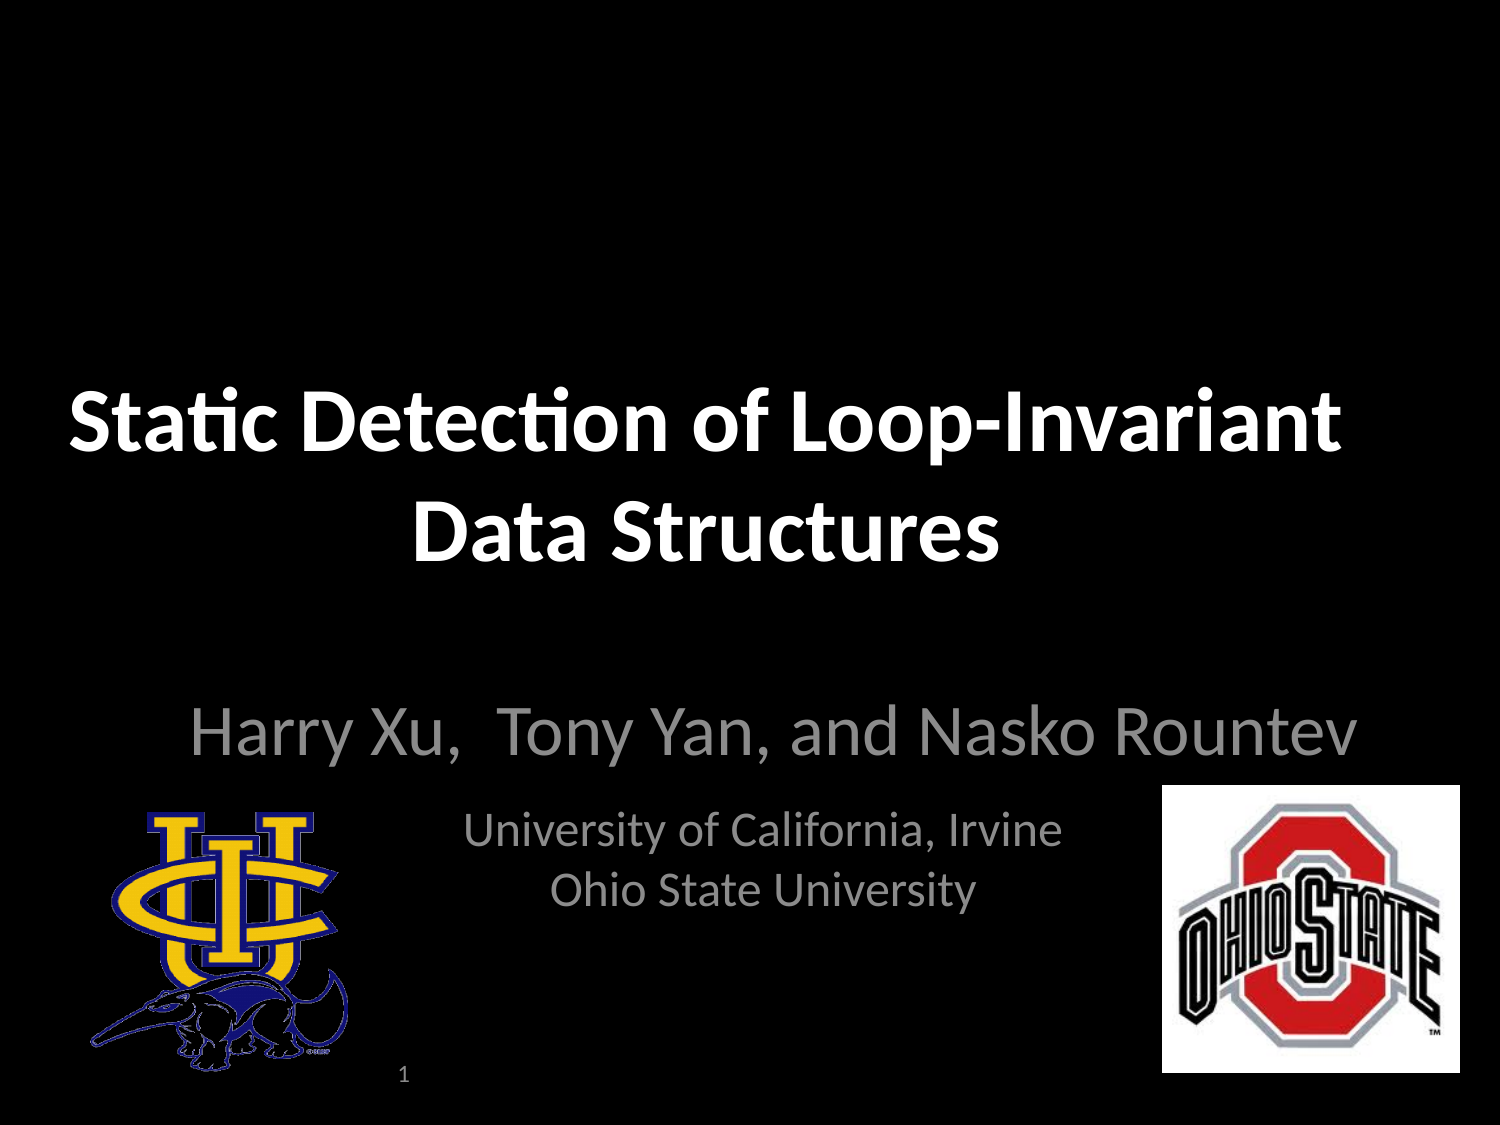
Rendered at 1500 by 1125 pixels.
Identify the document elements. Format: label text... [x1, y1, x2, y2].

title Static Detection of Loop-Invariant Data Structures [24, 349, 1388, 591]
slide_number 1 [75, 1042, 425, 1103]
picture [1162, 784, 1460, 1073]
text_box University of California, Irvine Ohio State University [324, 788, 1158, 924]
subtitle Harry Xu, Tony Yan, and Nasko Rountev [162, 675, 1388, 810]
picture [87, 812, 348, 1073]
